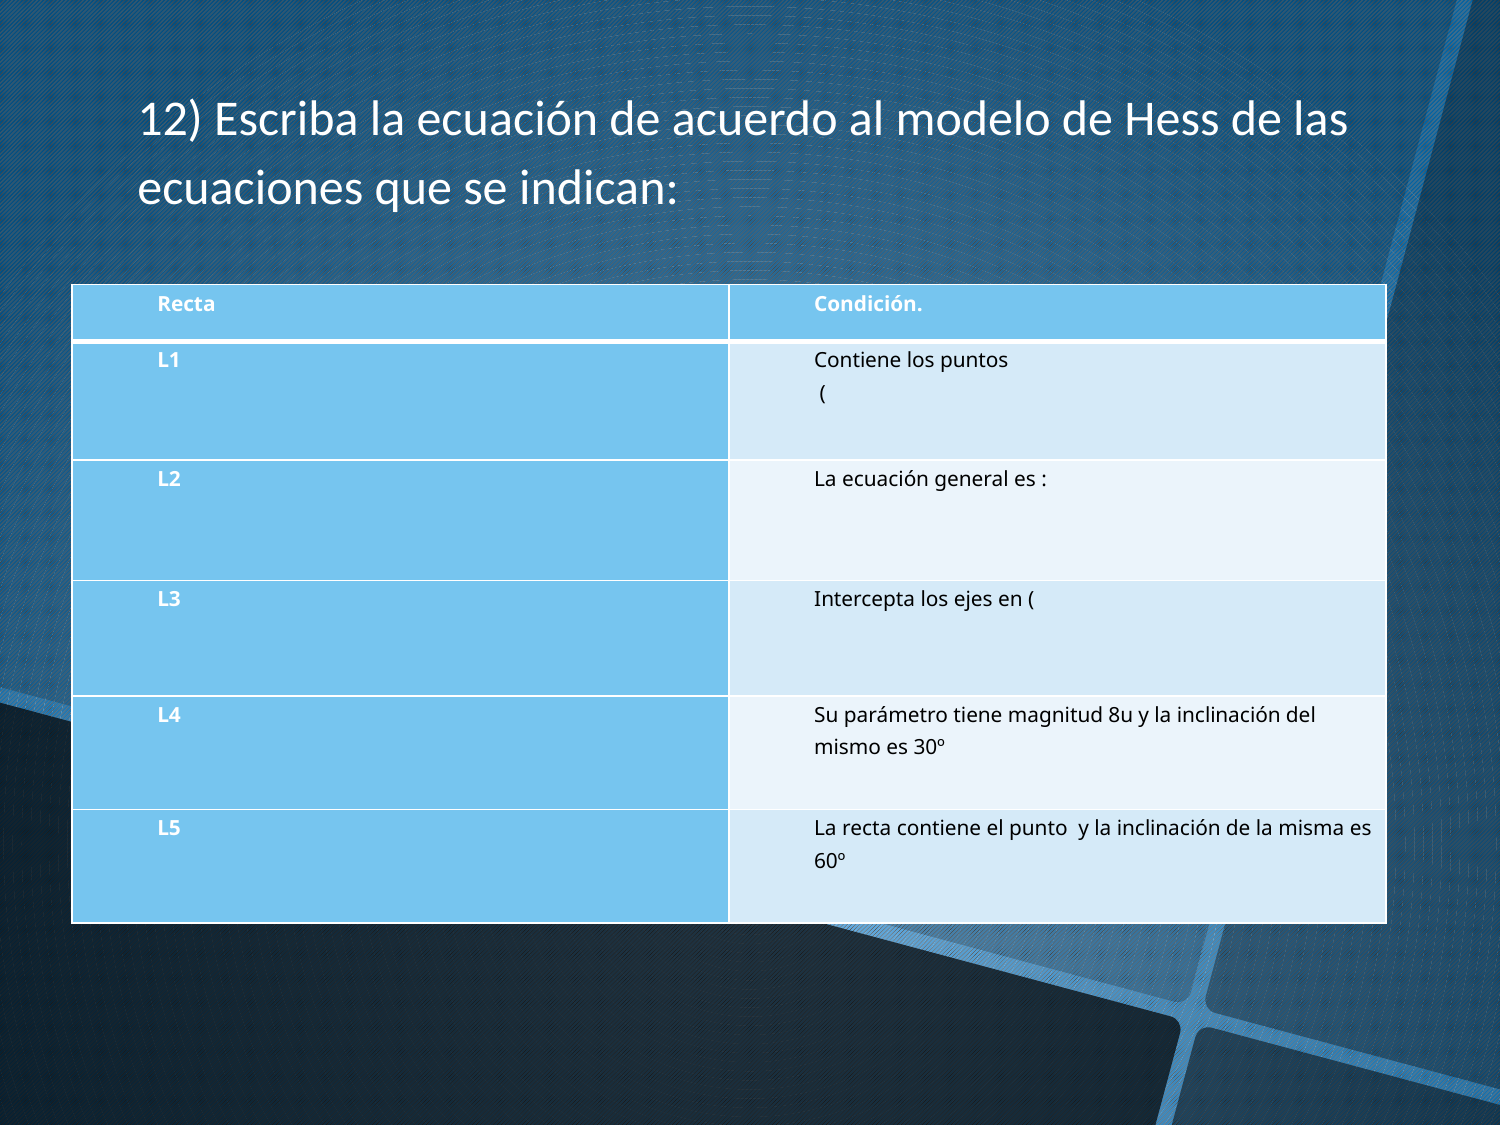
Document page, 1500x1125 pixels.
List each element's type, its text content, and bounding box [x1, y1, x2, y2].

text_box 12) Escriba la ecuación de acuerdo al modelo de Hess de las ecuaciones que se indican: [47, 68, 1412, 222]
